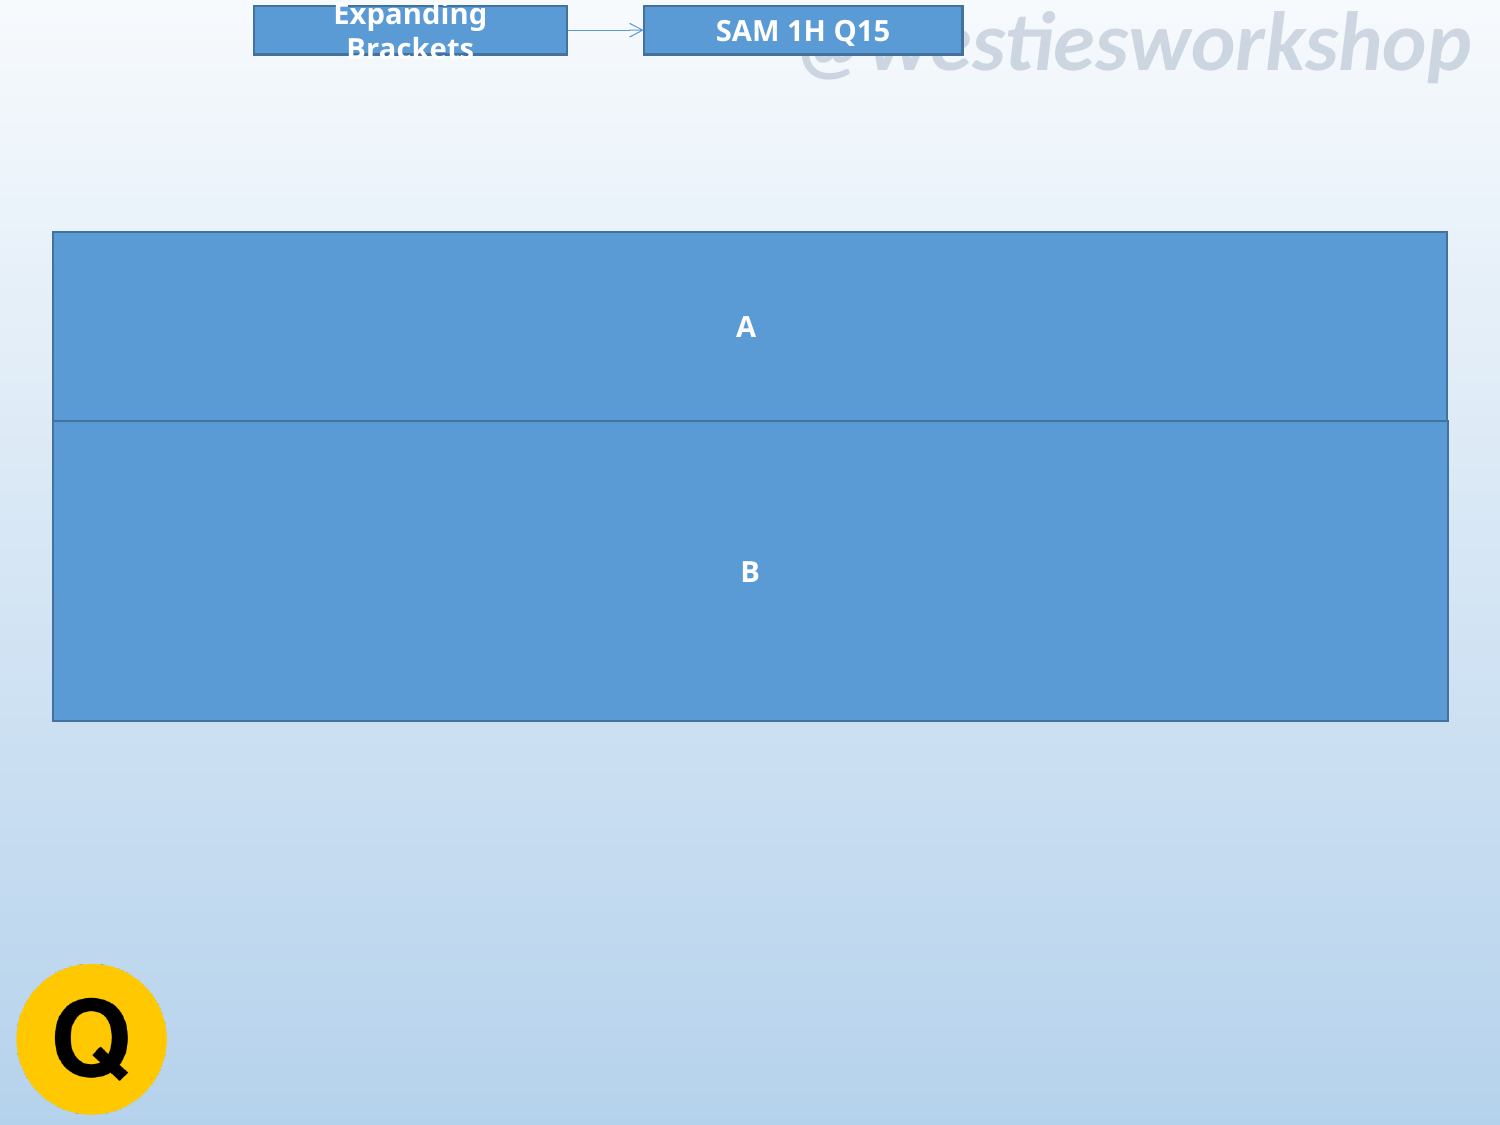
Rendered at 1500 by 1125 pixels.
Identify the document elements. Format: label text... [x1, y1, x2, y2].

picture [52, 231, 1448, 721]
text_box Expanding Brackets [253, 5, 568, 56]
text_box SAM 1H Q15 [643, 5, 964, 56]
picture [0, 940, 191, 1125]
